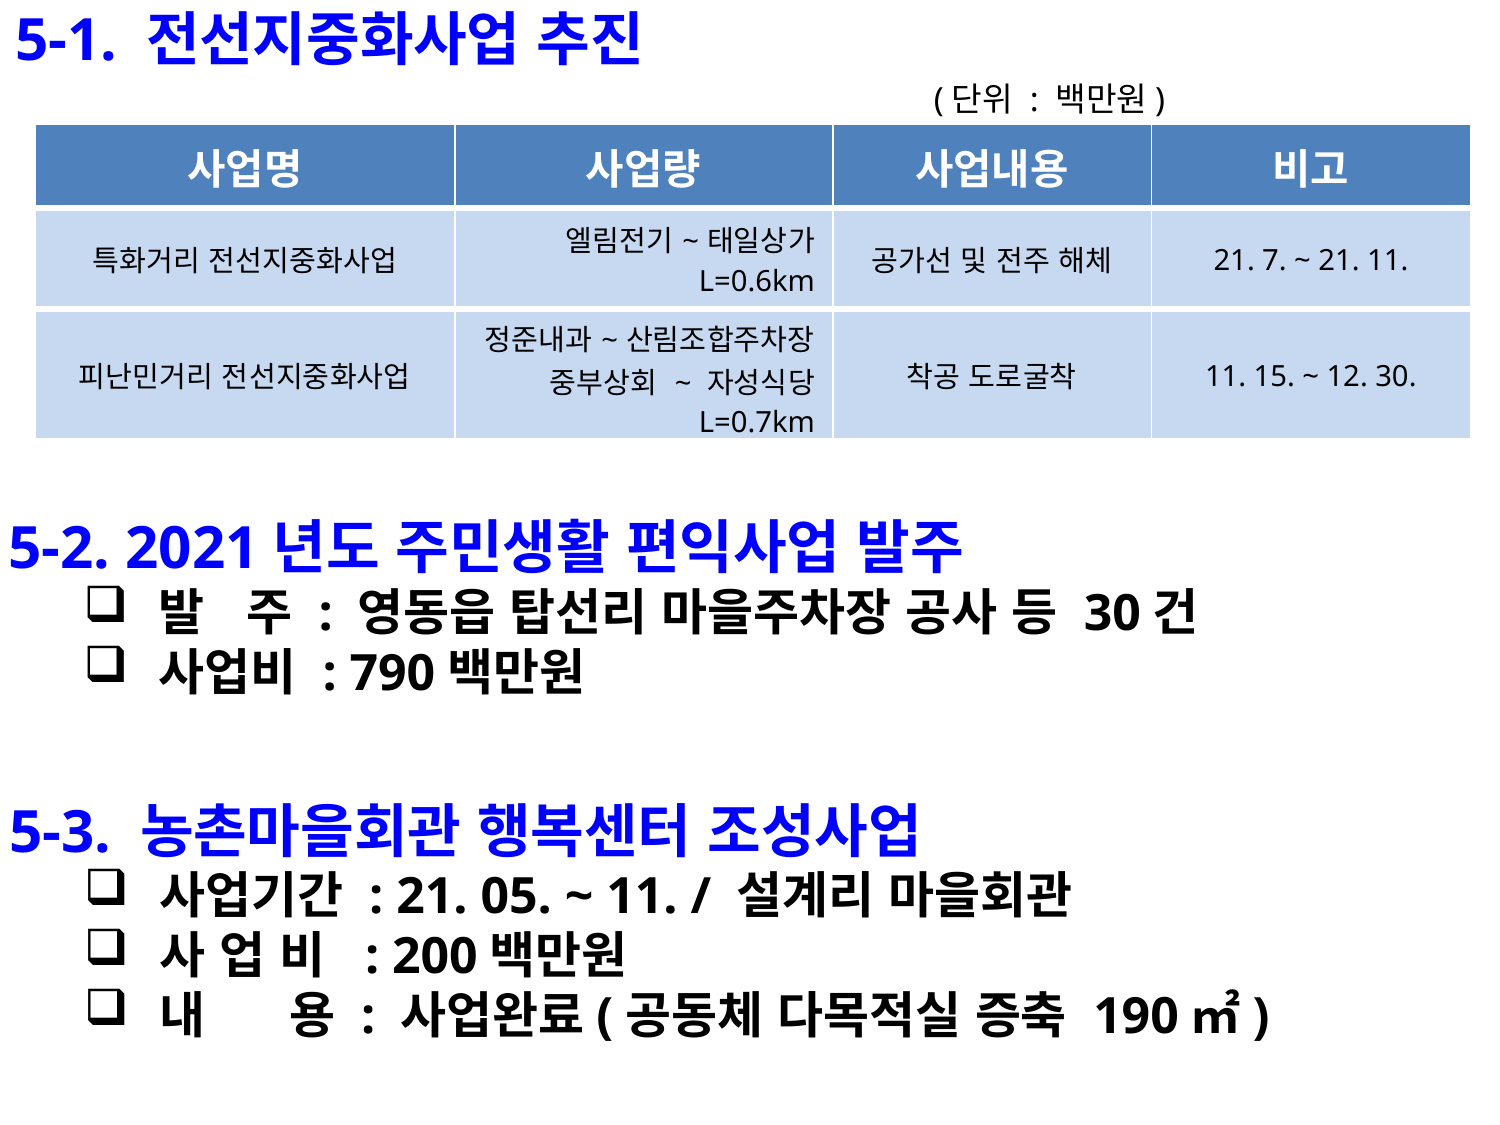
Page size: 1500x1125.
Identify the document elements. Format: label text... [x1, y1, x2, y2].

text_box 5-3. 농촌마을회관 행복센터 조성사업 사업기간 : 21. 05. ~ 11. / 설계리 마을회관 사 업 비 : 200백만원 내 용 : 사업완료(공동체 다목적실 증축 190㎡) [0, 751, 1500, 1047]
table_cell 착공 도로굴착 [834, 312, 1151, 438]
table_header 비고 [1152, 125, 1470, 205]
text_box 5-1. 전선지중화사업 추진 (단위 : 백만원) [0, 0, 1483, 126]
table_cell 공가선 및 전주 해체 [834, 211, 1151, 306]
table_cell 엘림전기~태일상가 L=0.6km [456, 211, 832, 306]
table_header 사업내용 [834, 125, 1151, 205]
table_cell 특화거리 전선지중화사업 [36, 211, 454, 306]
table_cell 11. 15. ~ 12. 30. [1152, 312, 1470, 438]
table_header 사업명 [36, 125, 454, 205]
table_cell 정준내과~산림조합주차장 중부상회 ~ 자성식당 L=0.7km [456, 312, 832, 438]
table_cell 21. 7. ~ 21. 11. [1152, 211, 1470, 306]
text_box 5-2. 2021년도 주민생활 편익사업 발주 발 주 : 영동읍 탑선리 마을주차장 공사 등 30건 사업비 : 790백만원 [0, 467, 1500, 705]
table_cell 피난민거리 전선지중화사업 [36, 312, 454, 438]
table_header 사업량 [456, 125, 832, 205]
